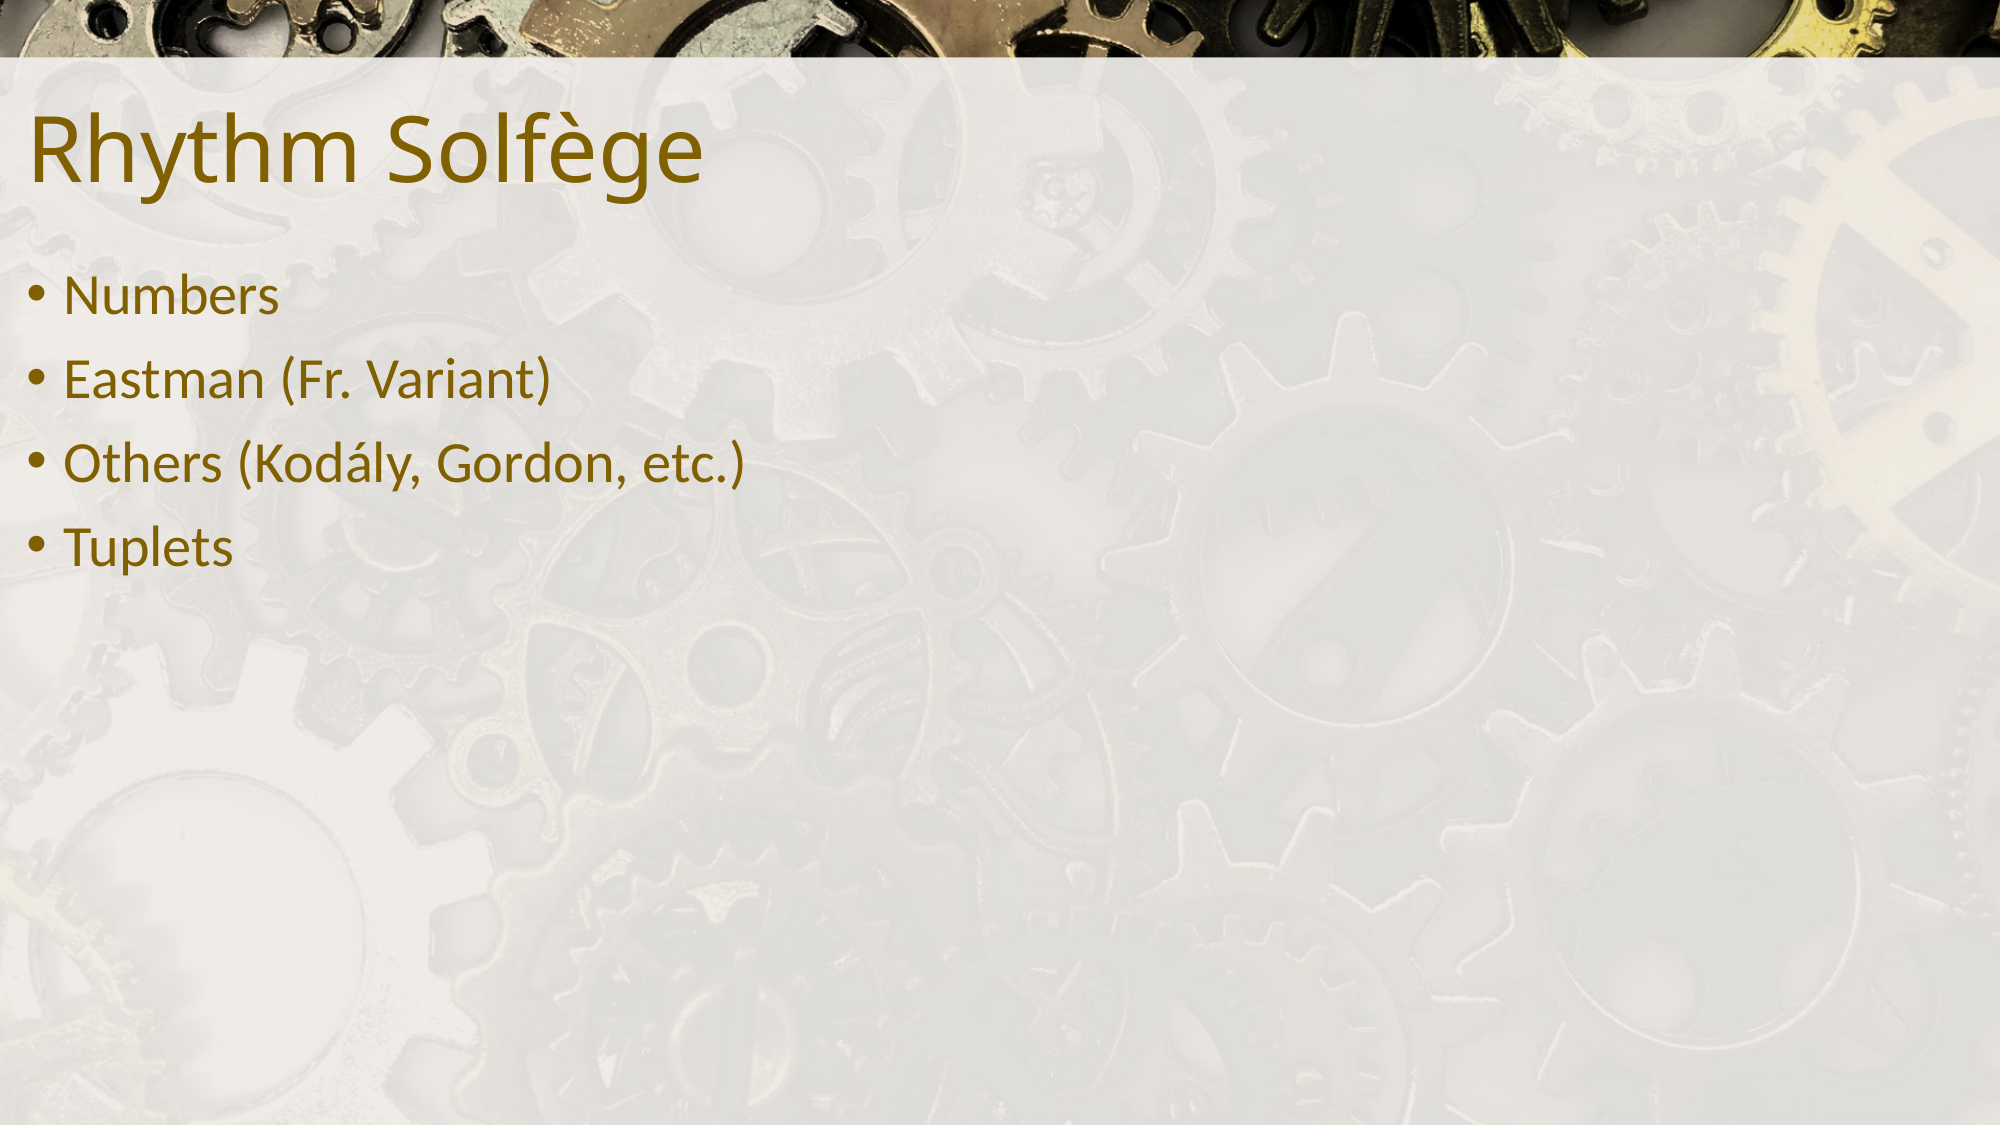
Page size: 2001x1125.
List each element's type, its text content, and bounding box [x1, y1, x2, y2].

picture [0, 0, 2000, 1125]
title Rhythm Solfège [11, 69, 1984, 236]
list Numbers Eastman (Fr. Variant) Others (Kodály, Gordon, etc.) Tuplets [11, 256, 1984, 1042]
